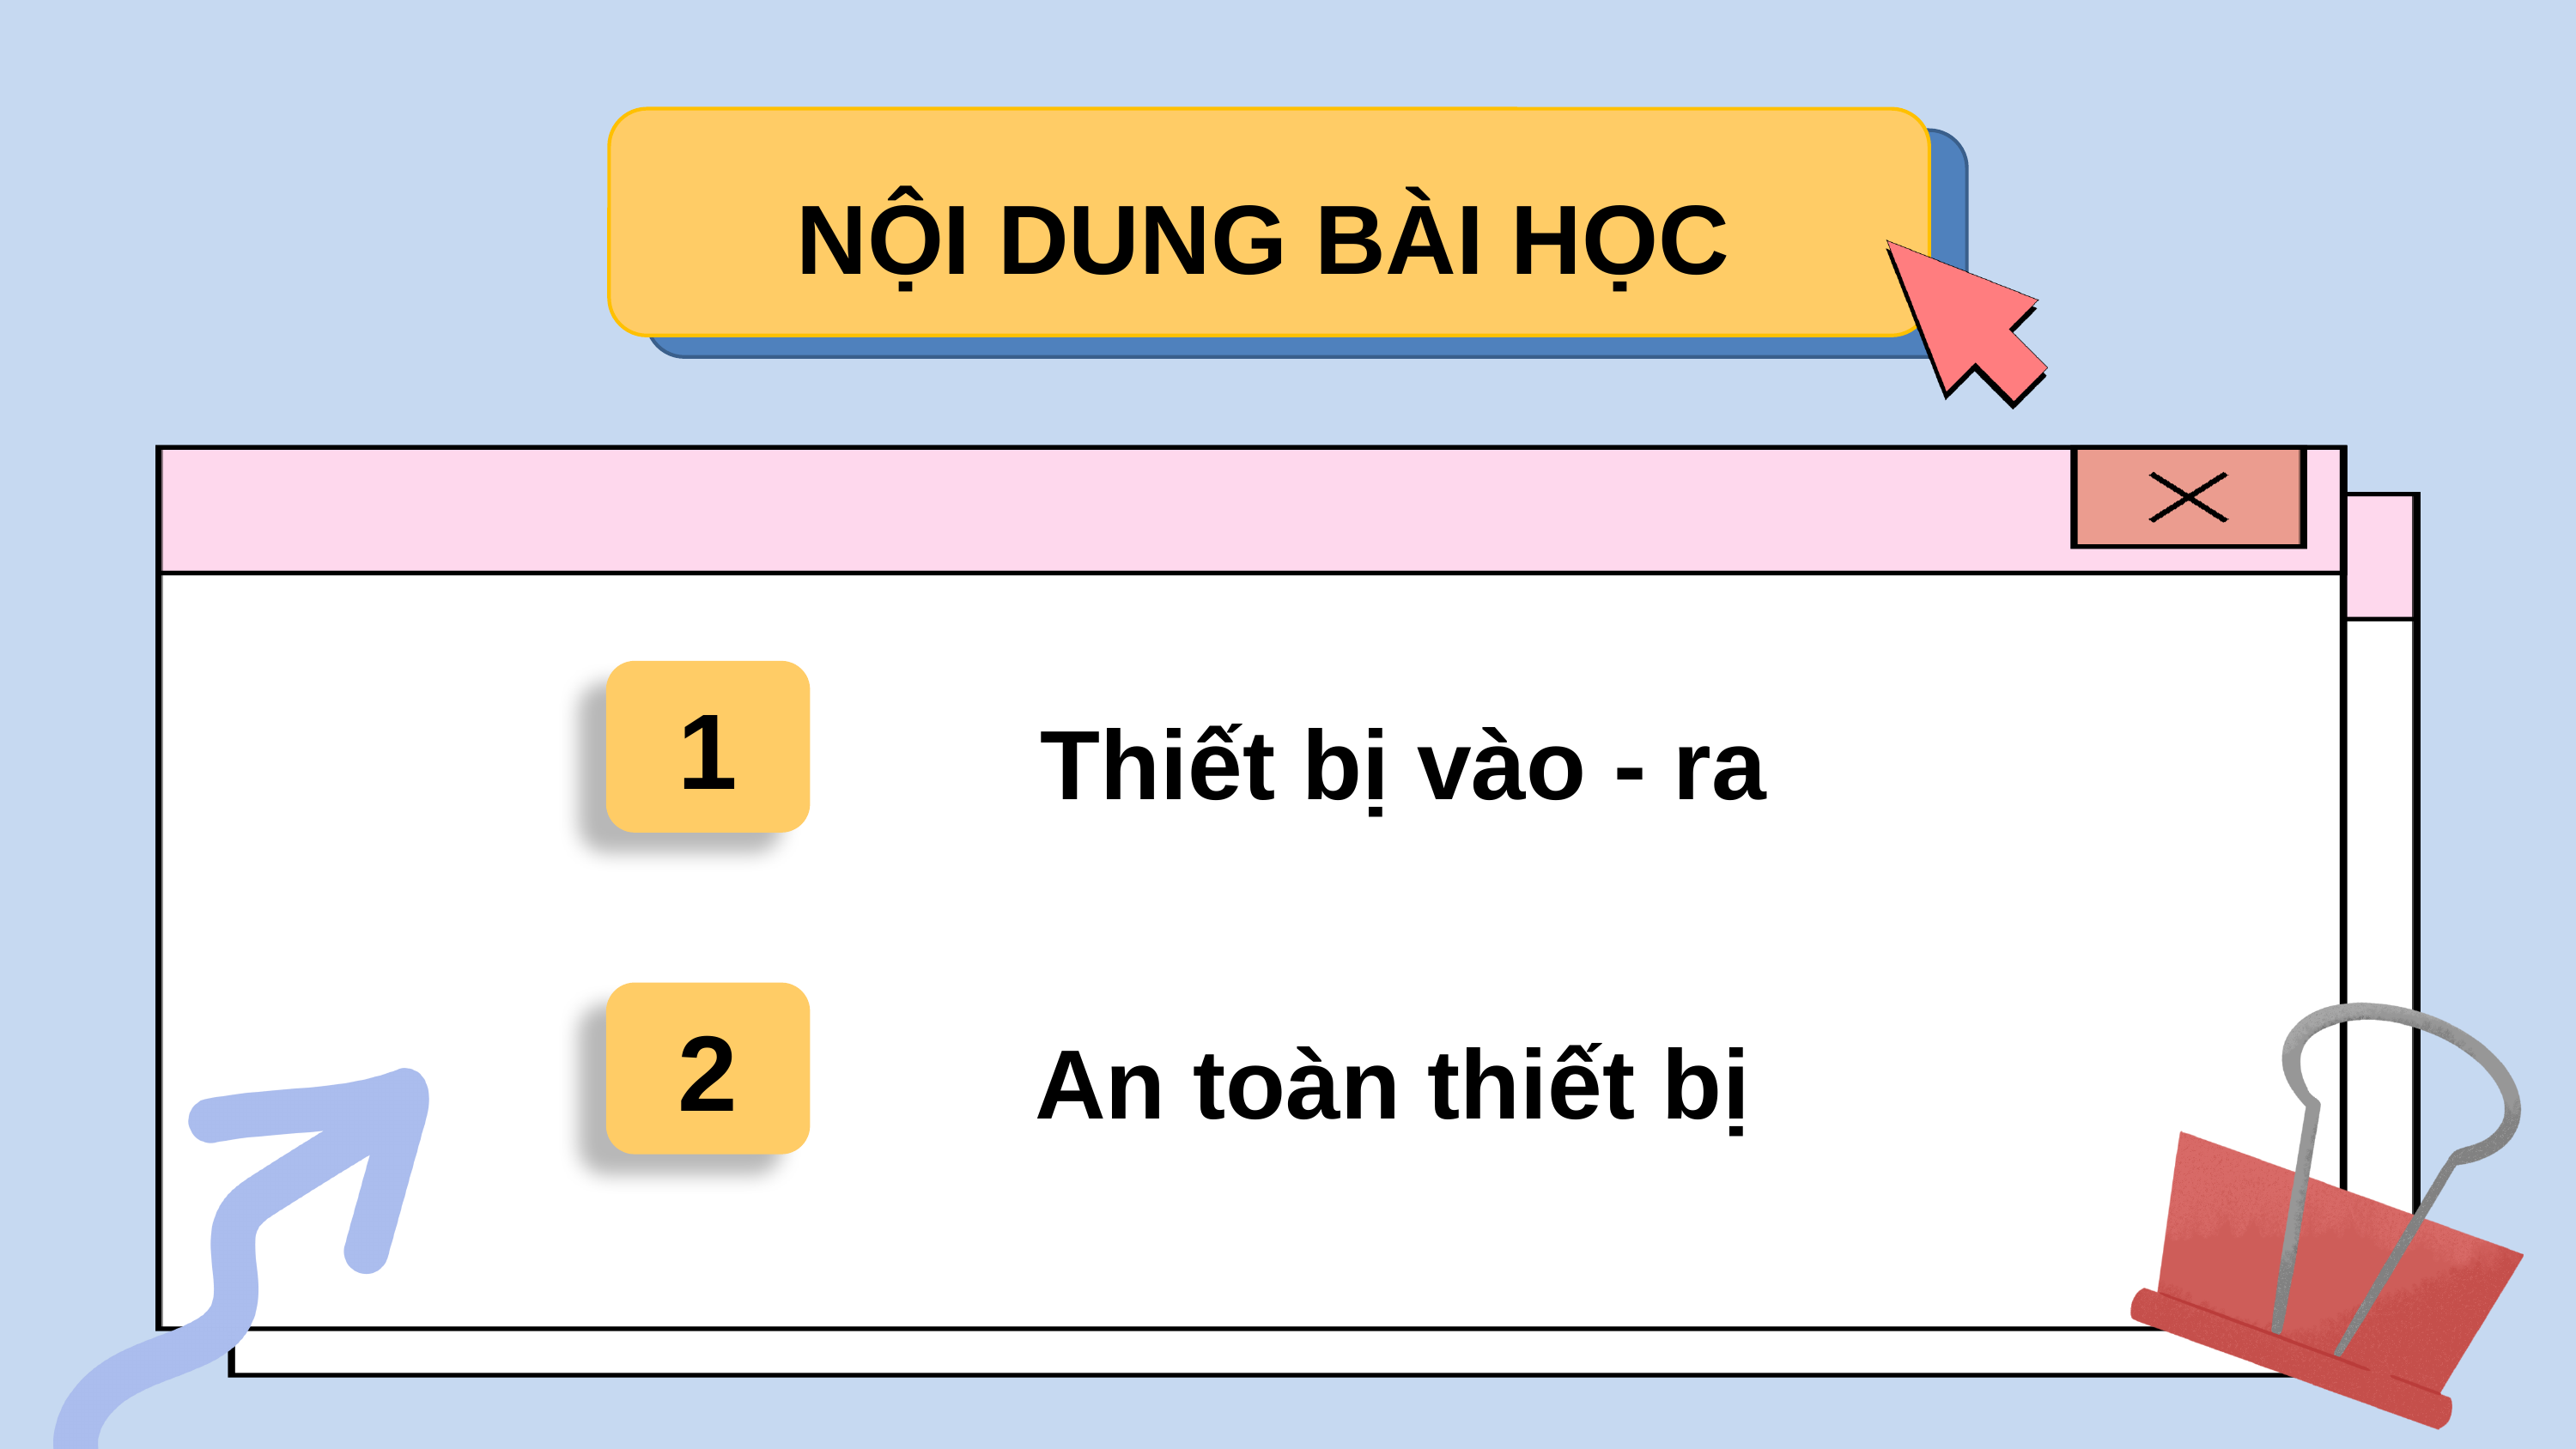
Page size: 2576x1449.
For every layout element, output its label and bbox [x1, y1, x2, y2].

picture [1886, 239, 2048, 409]
text_box [609, 108, 1967, 358]
picture [52, 445, 2524, 1449]
